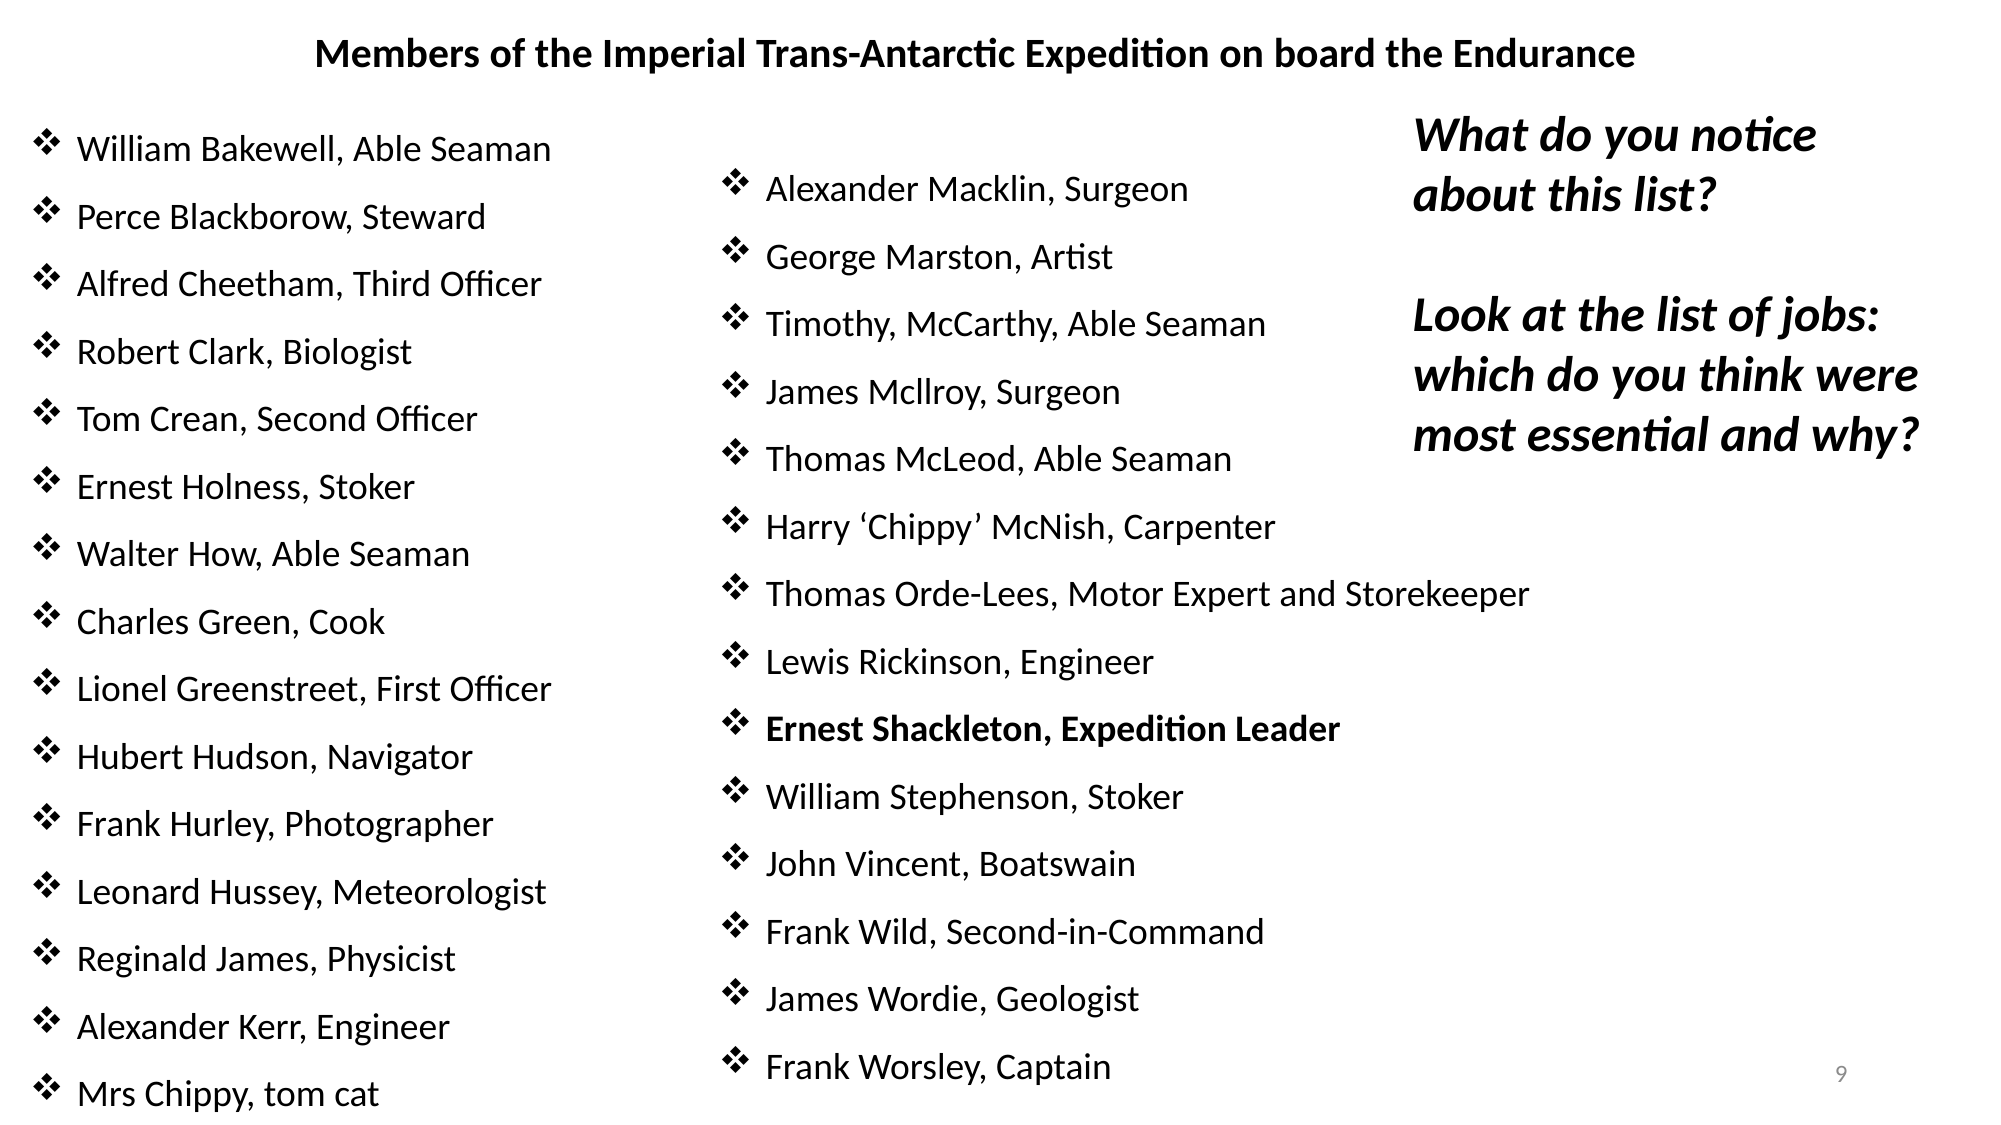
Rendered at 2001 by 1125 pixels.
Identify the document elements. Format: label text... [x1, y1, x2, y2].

text_box William Bakewell, Able Seaman Perce Blackborow, Steward Alfred Cheetham, Third Officer Robert Clark, Biologist Tom Crean, Second Officer Ernest Holness, Stoker Walter How, Able Seaman Charles Green, Cook Lionel Greenstreet, First Officer Hubert Hudson, Navigator Frank Hurley, Photographer Leonard Hussey, Meteorologist Reginald James, Physicist Alexander Kerr, Engineer Mrs Chippy, tom cat [15, 94, 665, 1122]
text_box What do you notice about this list? Look at the list of jobs: which do you think were most essential and why? [1398, 94, 1963, 470]
slide_number 9 [1412, 1042, 1863, 1103]
text_box Members of the Imperial Trans-Antarctic Expedition on board the Endurance [299, 18, 1660, 133]
text_box Alexander Macklin, Surgeon George Marston, Artist Timothy, McCarthy, Able Seaman James Mcllroy, Surgeon Thomas McLeod, Able Seaman Harry ‘Chippy’ McNish, Carpenter Thomas Orde-Lees, Motor Expert and Storekeeper Lewis Rickinson, Engineer Ernest Shackleton, Expedition Leader William Stephenson, Stoker John Vincent, Boatswain Frank Wild, Second-in-Command James Wordie, Geologist Frank Worsley, Captain [704, 134, 1567, 1094]
